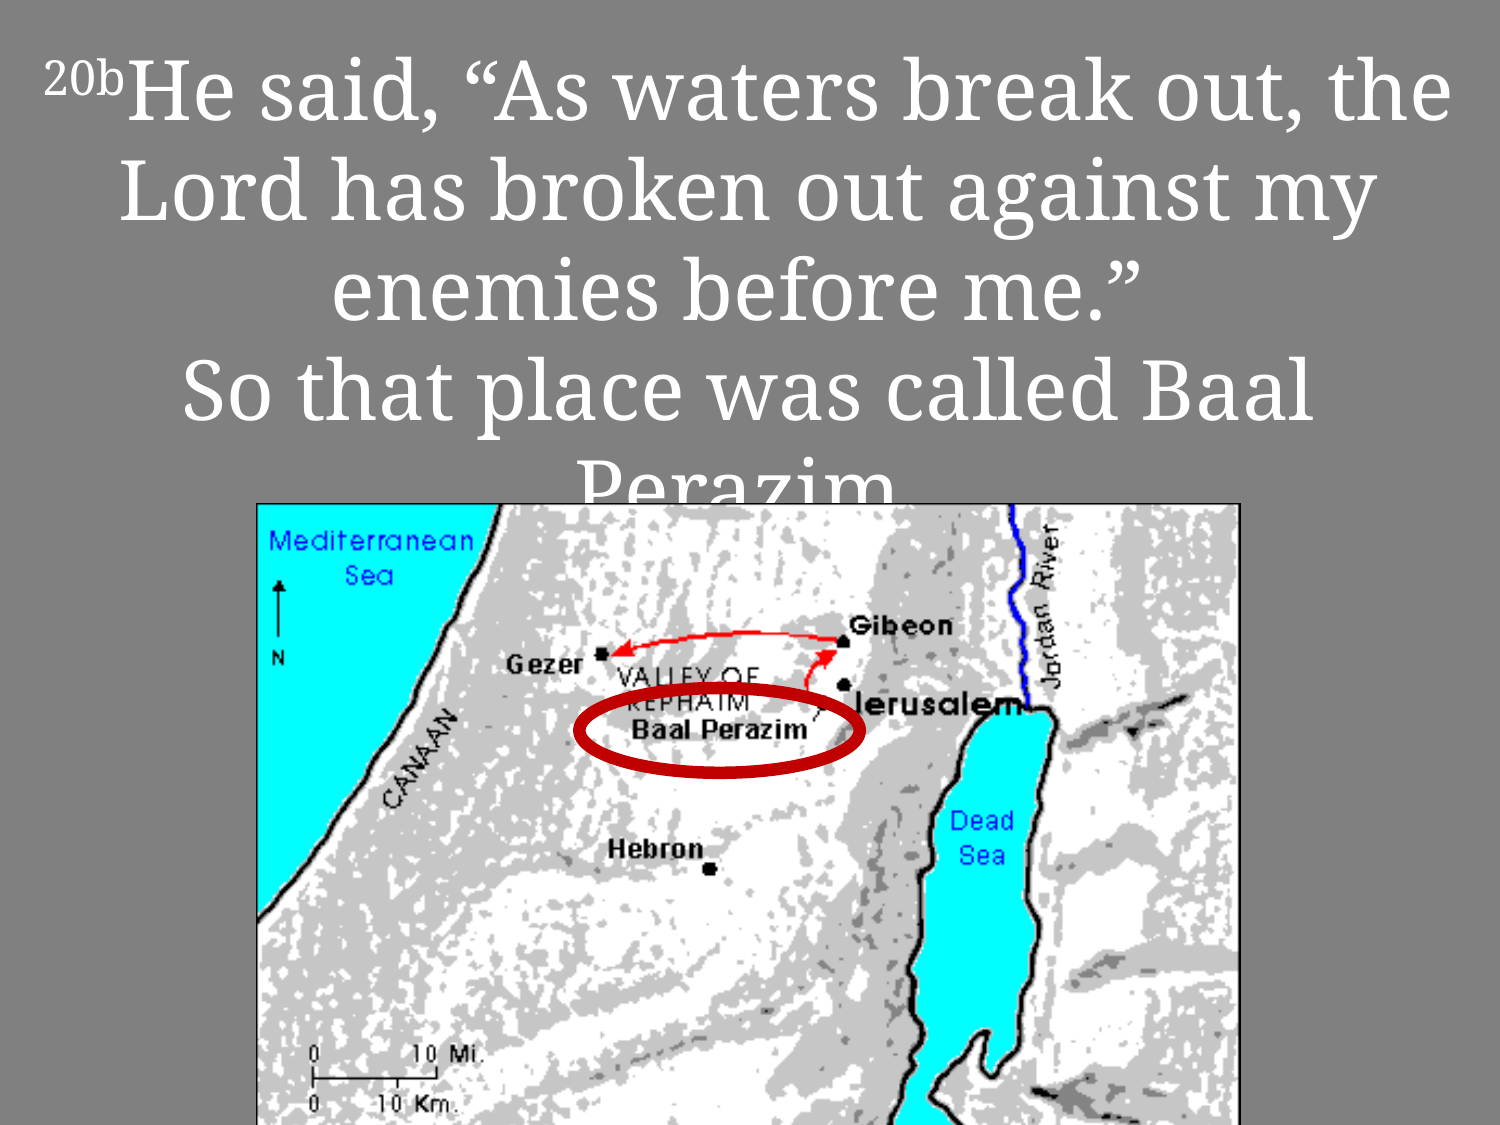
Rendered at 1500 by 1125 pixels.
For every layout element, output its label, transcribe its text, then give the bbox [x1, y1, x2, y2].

picture [255, 502, 1241, 1125]
title 20bHe said, “As waters break out, the Lord has broken out against my enemies before me.” So that place was called Baal Perazim. [21, 37, 1475, 538]
